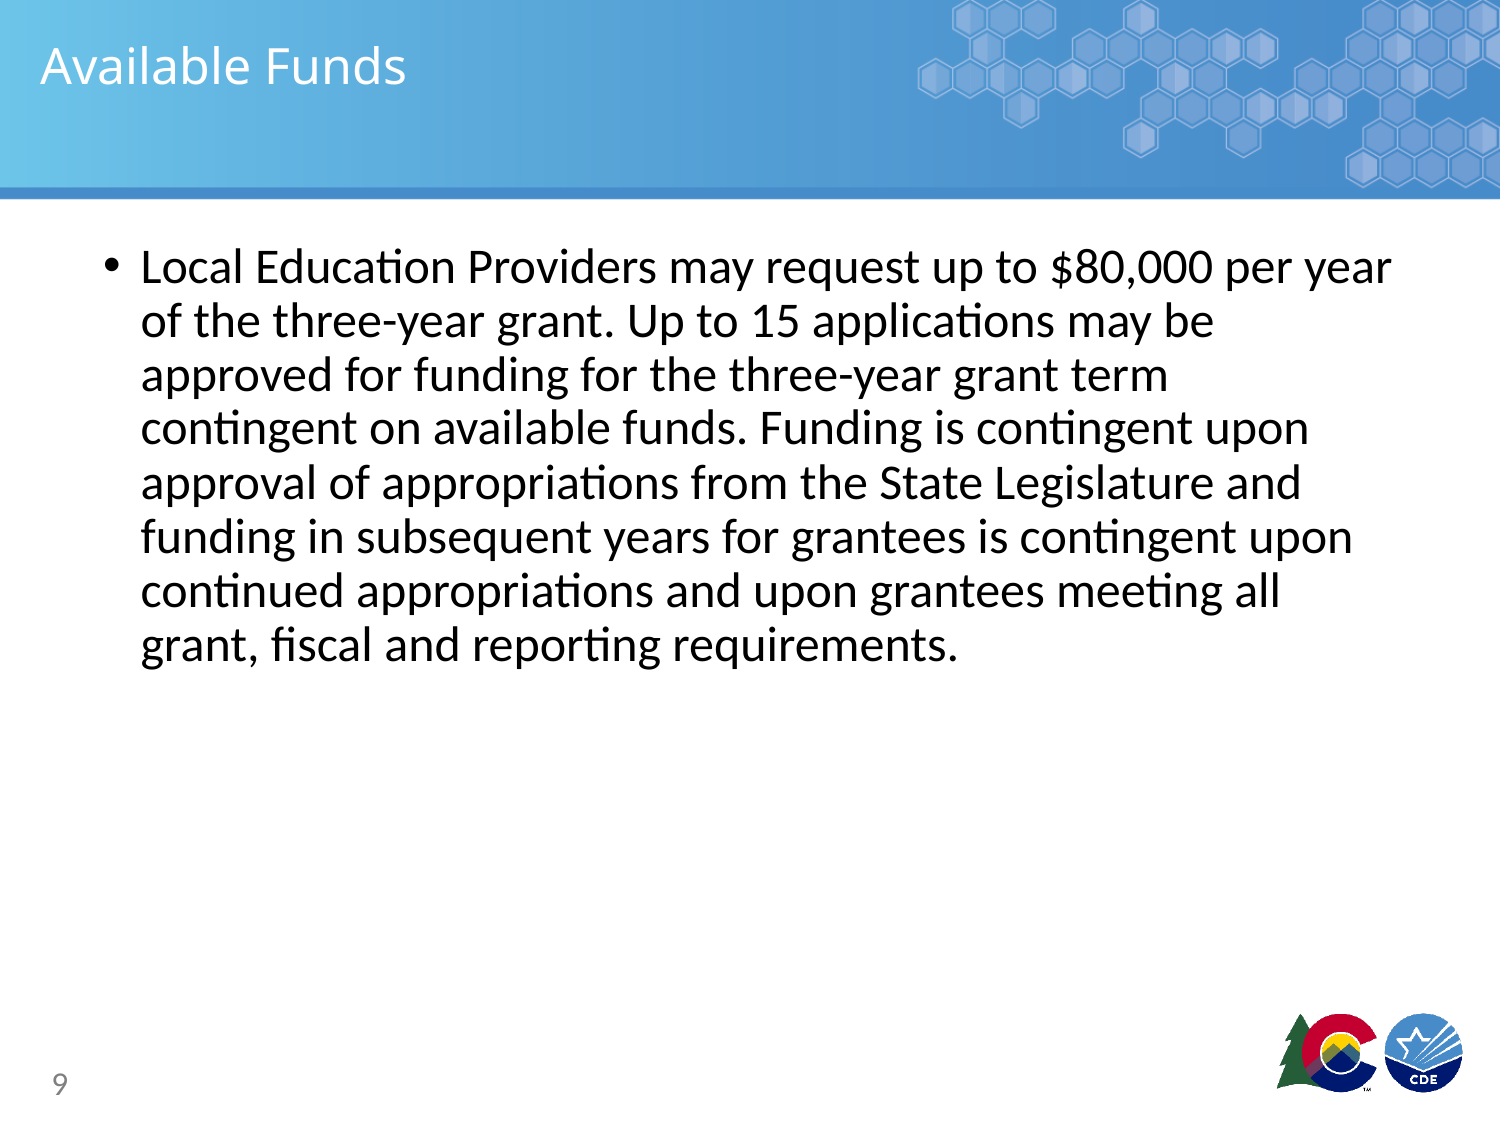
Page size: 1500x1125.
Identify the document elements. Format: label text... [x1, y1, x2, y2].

title Available Funds [40, 41, 1038, 166]
picture [0, 0, 1500, 200]
slide_number 9 [36, 1054, 375, 1115]
picture [1275, 1012, 1463, 1093]
list Local Education Providers may request up to $80,000 per year of the three-year grant. Up to 15 applications may be approved for funding for the three-year grant term contingent on available funds. Funding is contingent upon approval of appropriations from the State Legislature and funding in subsequent years for grantees is contingent upon continued appropriations and upon grantees meeting all grant, fiscal and reporting requirements. [103, 239, 1397, 1002]
